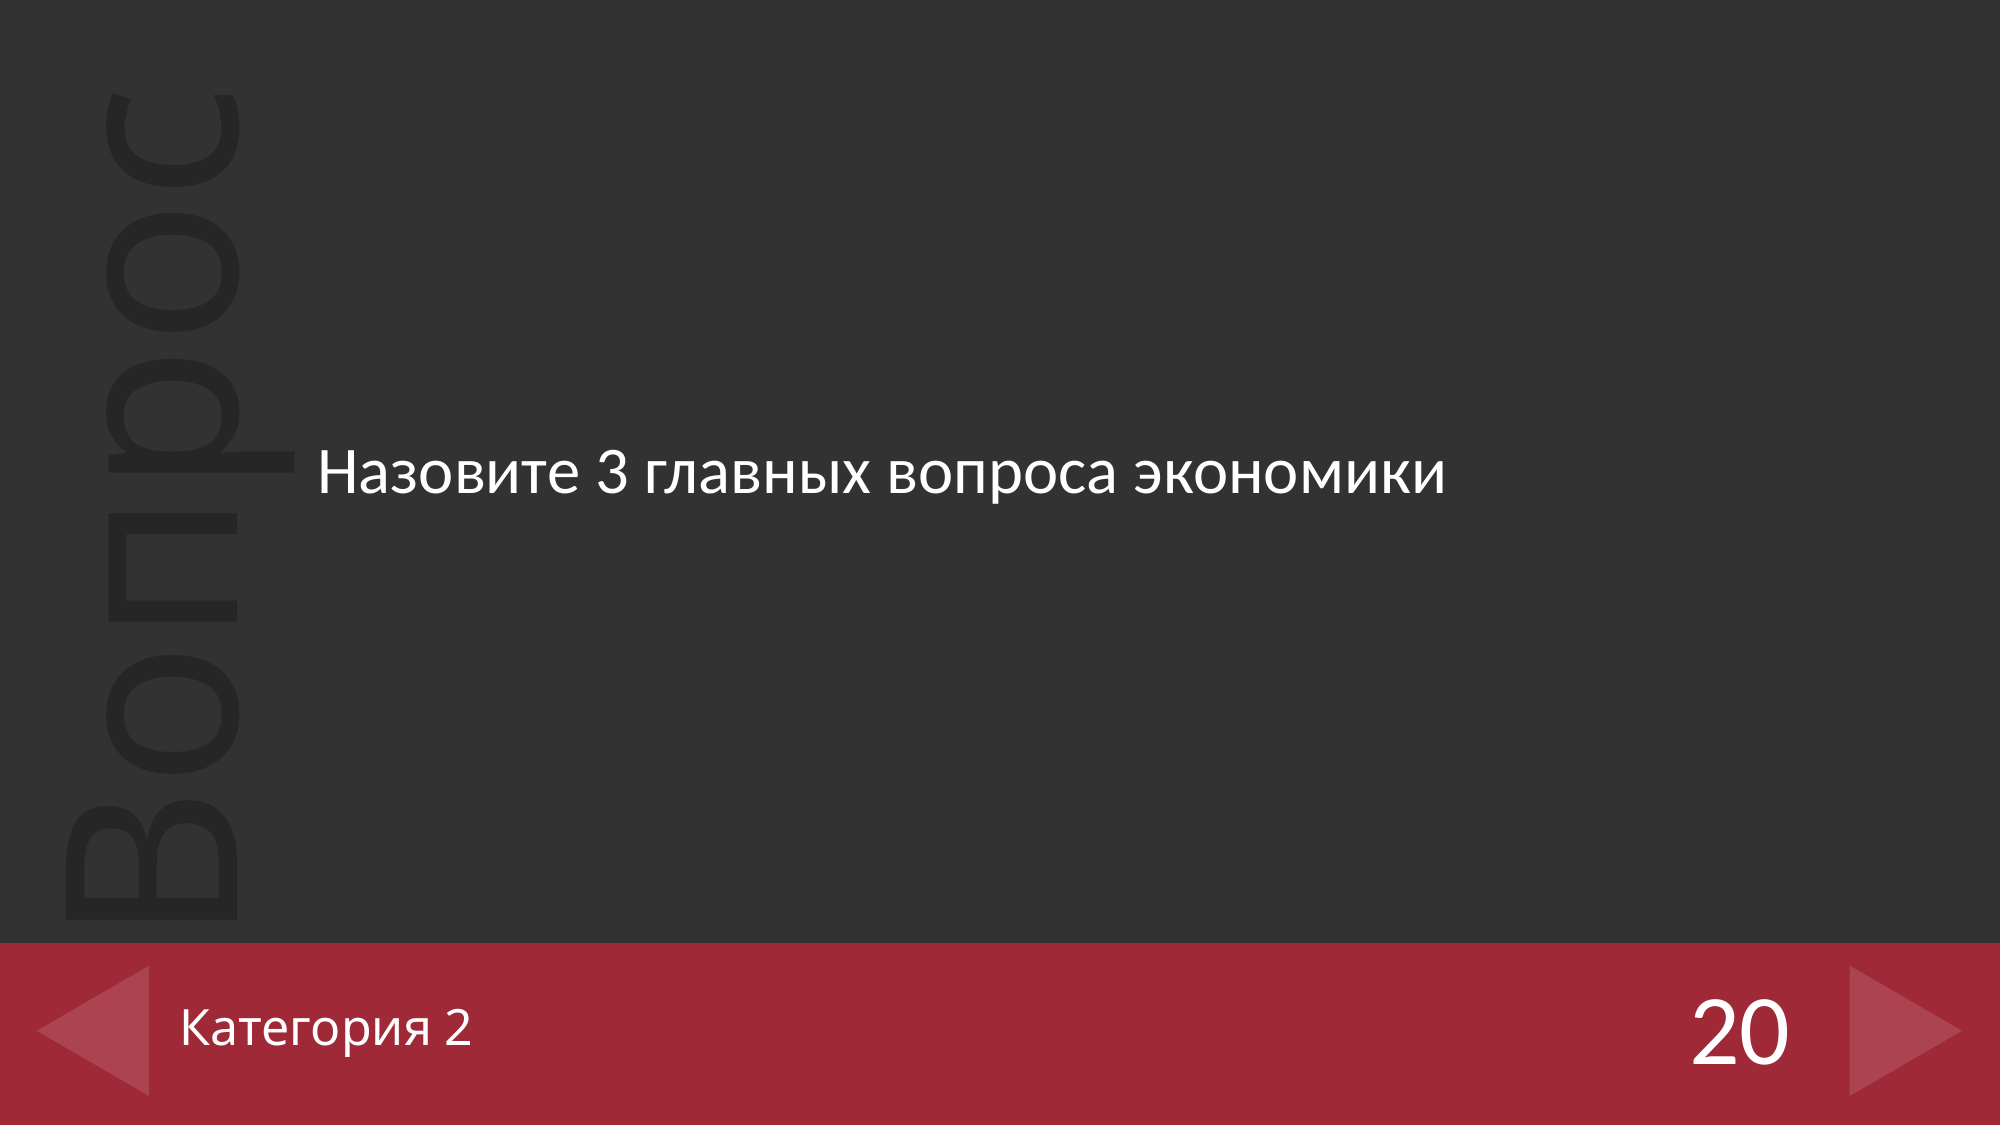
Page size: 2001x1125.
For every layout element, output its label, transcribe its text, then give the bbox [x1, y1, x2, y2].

list 20 [1494, 967, 1806, 1097]
list Назовите 3 главных вопроса экономики [302, 307, 1760, 636]
title Категория 2 [164, 965, 1472, 1094]
